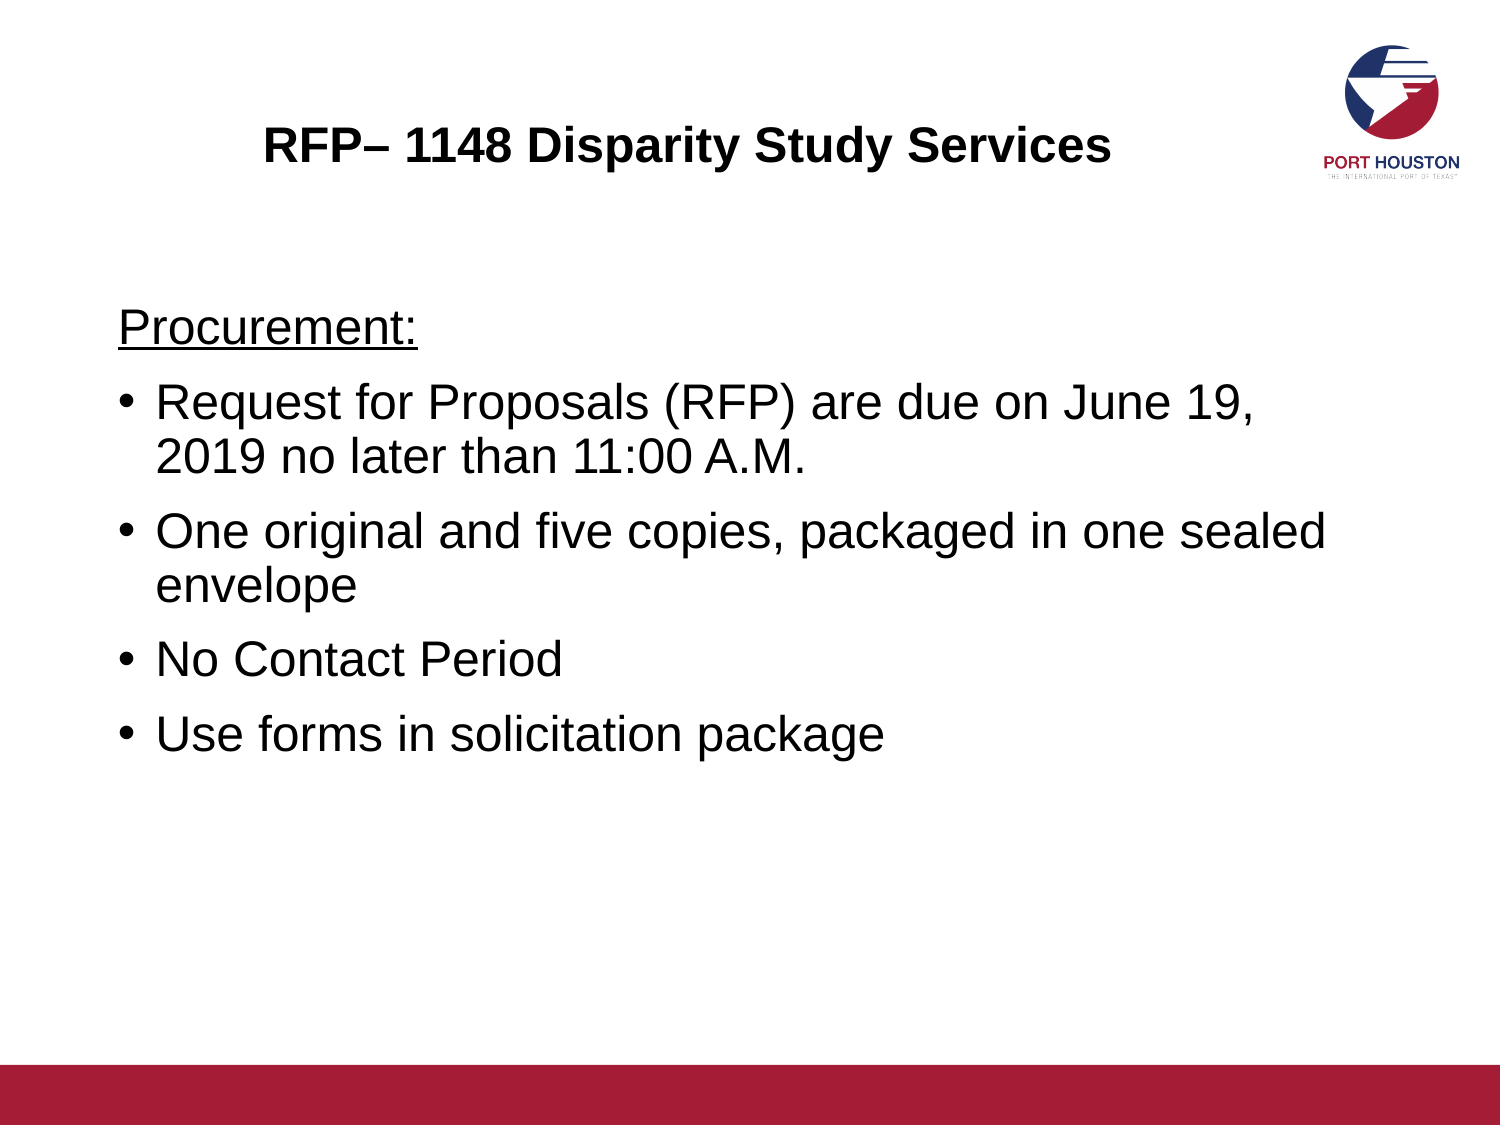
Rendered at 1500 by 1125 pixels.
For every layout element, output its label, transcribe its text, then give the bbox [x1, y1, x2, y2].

picture [1323, 44, 1460, 179]
list Procurement: Request for Proposals (RFP) are due on June 19, 2019 no later than 11:00 A.M. One original and five copies, packaged in one sealed envelope No Contact Period Use forms in solicitation package [103, 293, 1343, 832]
title RFP– 1148 Disparity Study Services [51, 111, 1325, 278]
